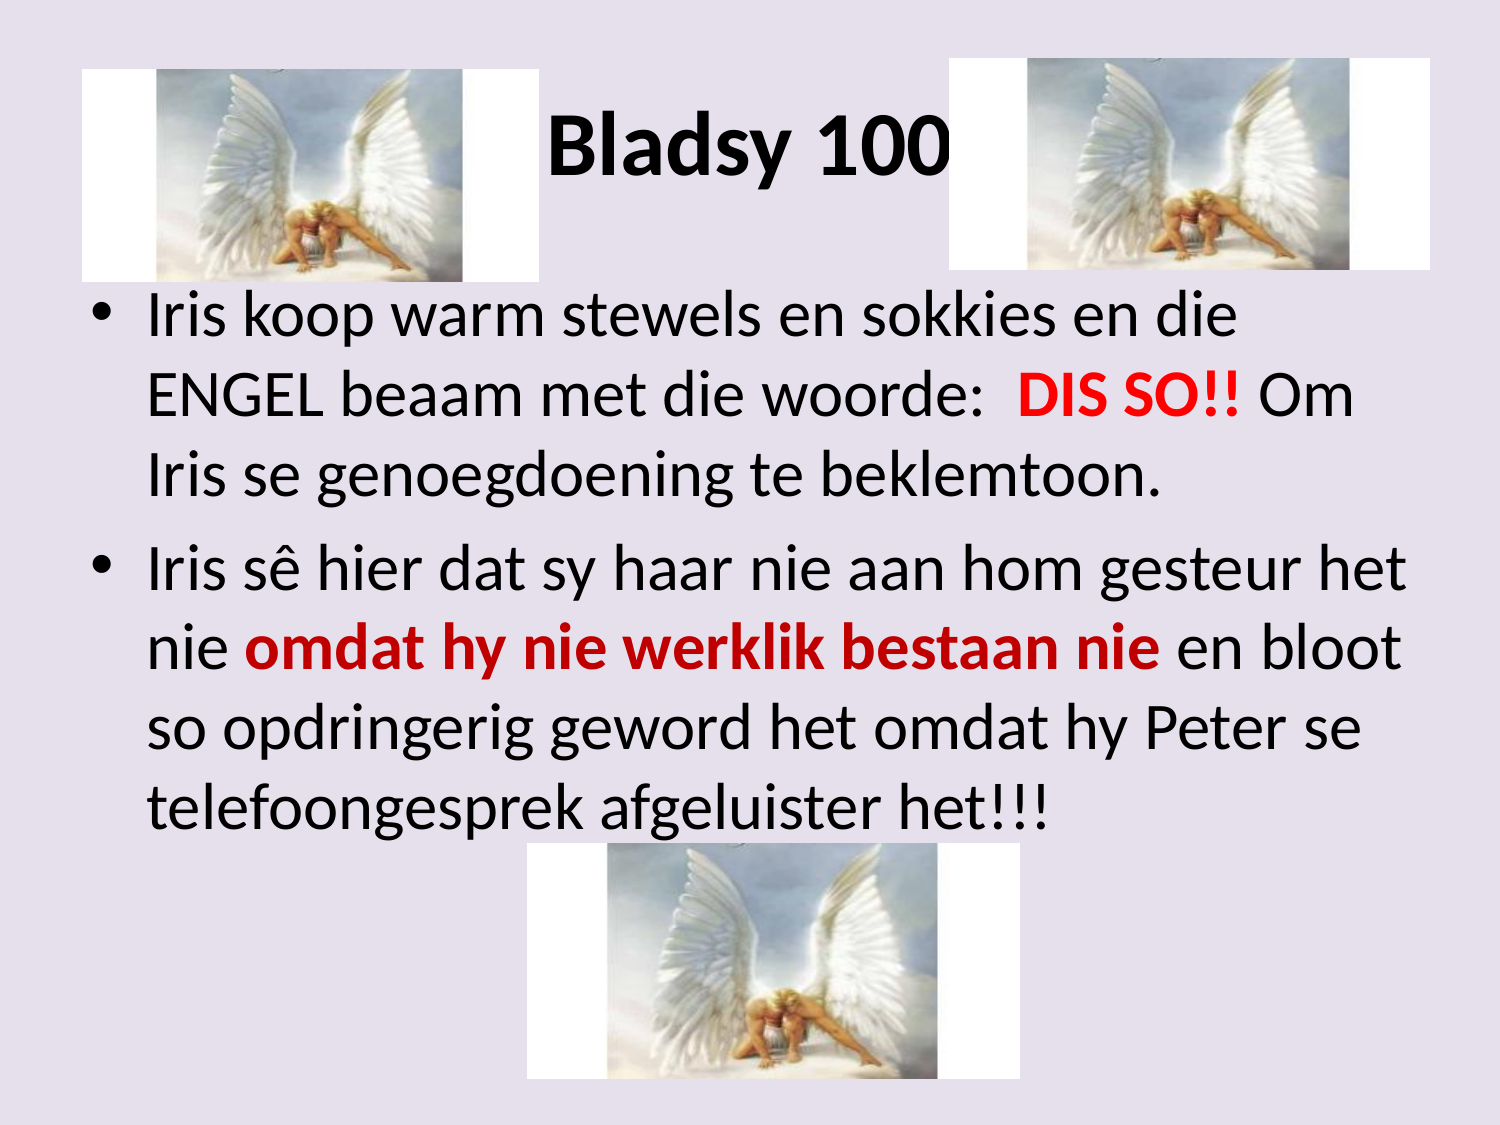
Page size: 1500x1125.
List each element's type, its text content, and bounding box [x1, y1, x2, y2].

picture [81, 69, 540, 282]
picture [527, 843, 1020, 1079]
title Bladsy 100 [75, 45, 1425, 233]
list Iris koop warm stewels en sokkies en die ENGEL beaam met die woorde: DIS SO!! Om Iris se genoegdoening te beklemtoon. Iris sê hier dat sy haar nie aan hom gesteur het nie omdat hy nie werklik bestaan nie en bloot so opdringerig geword het omdat hy Peter se telefoongesprek afgeluister het!!! [75, 262, 1425, 1005]
picture [948, 58, 1430, 270]
